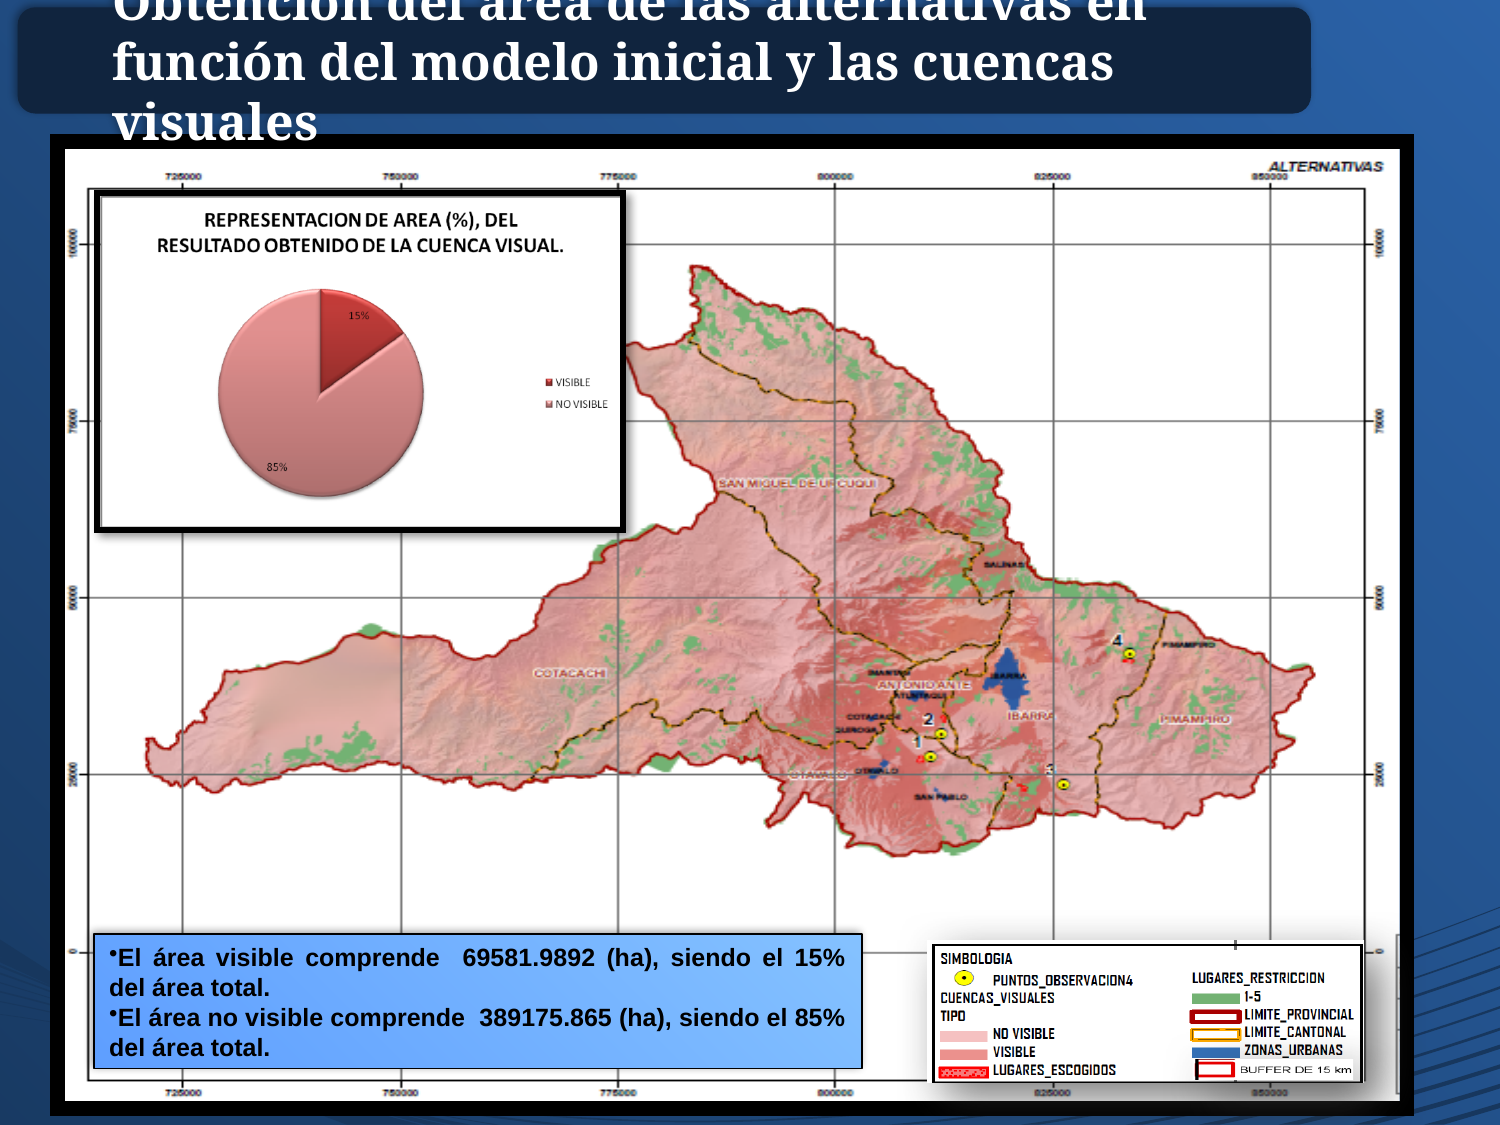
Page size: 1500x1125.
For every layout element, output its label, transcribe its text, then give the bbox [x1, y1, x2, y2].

text_box Obtención del área de las alternativas en función del modelo inicial y las cuencas visuales [17, 7, 1312, 114]
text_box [926, 940, 1365, 1083]
picture [64, 148, 1400, 1102]
